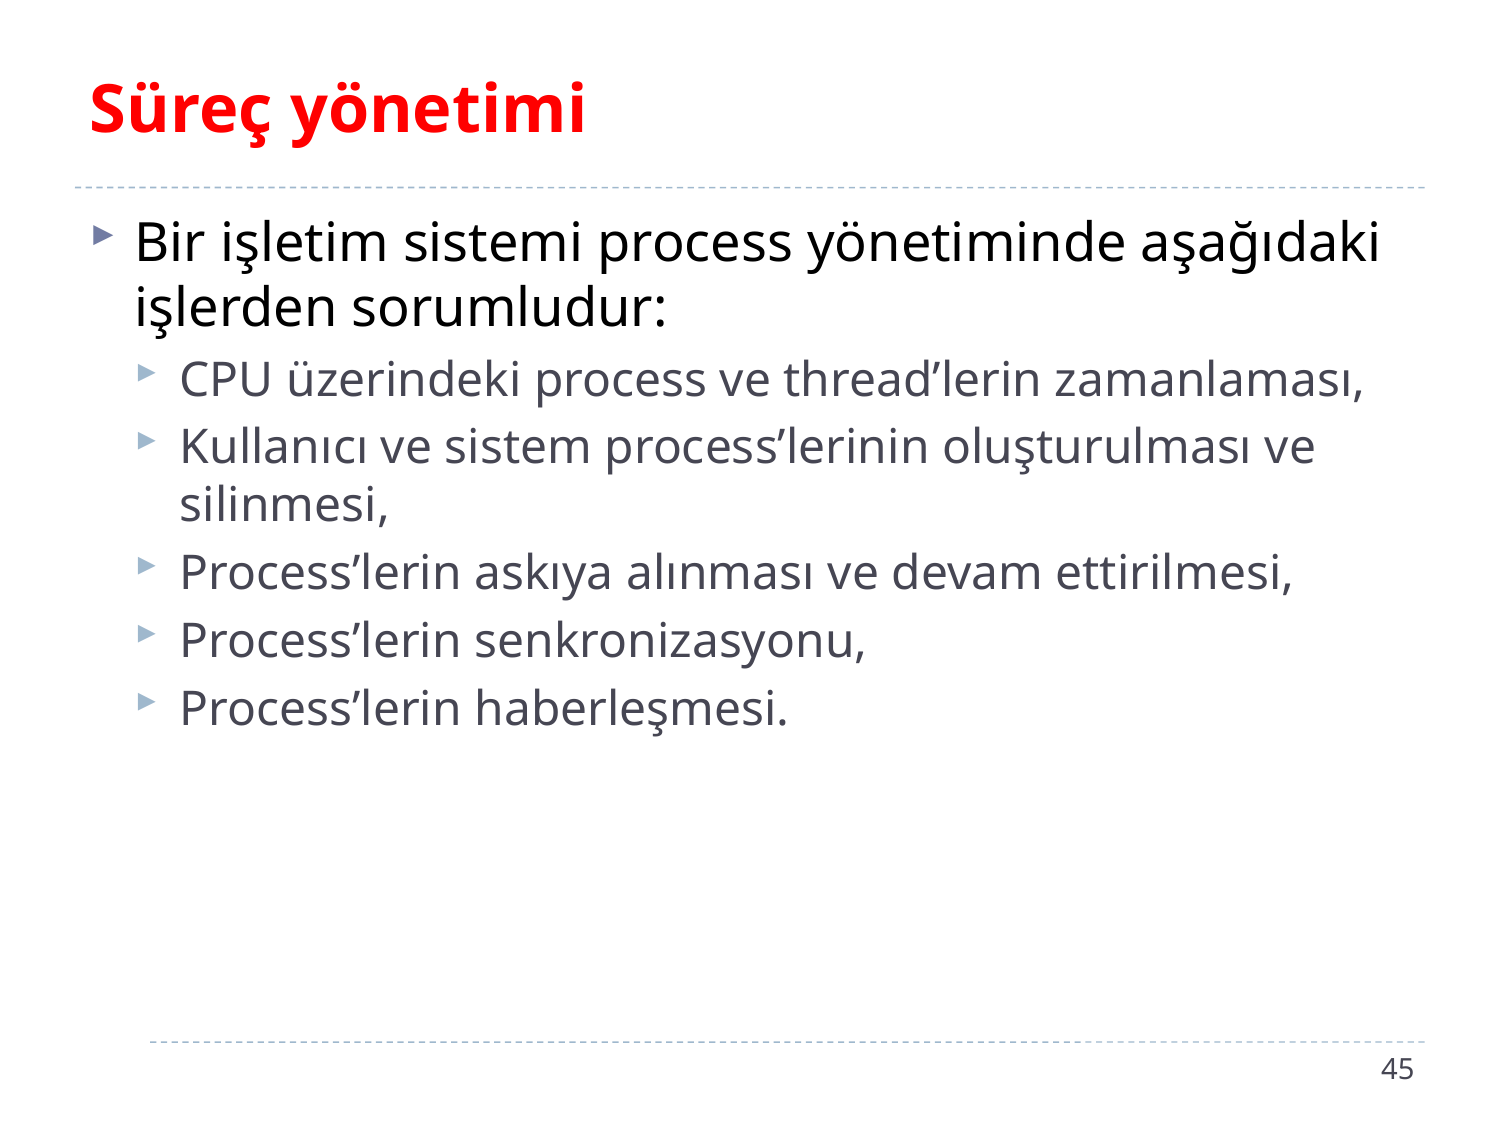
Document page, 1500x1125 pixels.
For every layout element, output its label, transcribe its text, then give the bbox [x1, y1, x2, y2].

title Süreç yönetimi [75, 24, 1425, 188]
slide_number 45 [1080, 1042, 1430, 1103]
list Bir işletim sistemi process yönetiminde aşağıdaki işlerden sorumludur: CPU üzerindeki process ve thread’lerin zamanlaması, Kullanıcı ve sistem process’lerinin oluşturulması ve silinmesi, Process’lerin askıya alınması ve devam ettirilmesi, Process’lerin senkronizasyonu, Process’lerin haberleşmesi. [75, 200, 1425, 1010]
